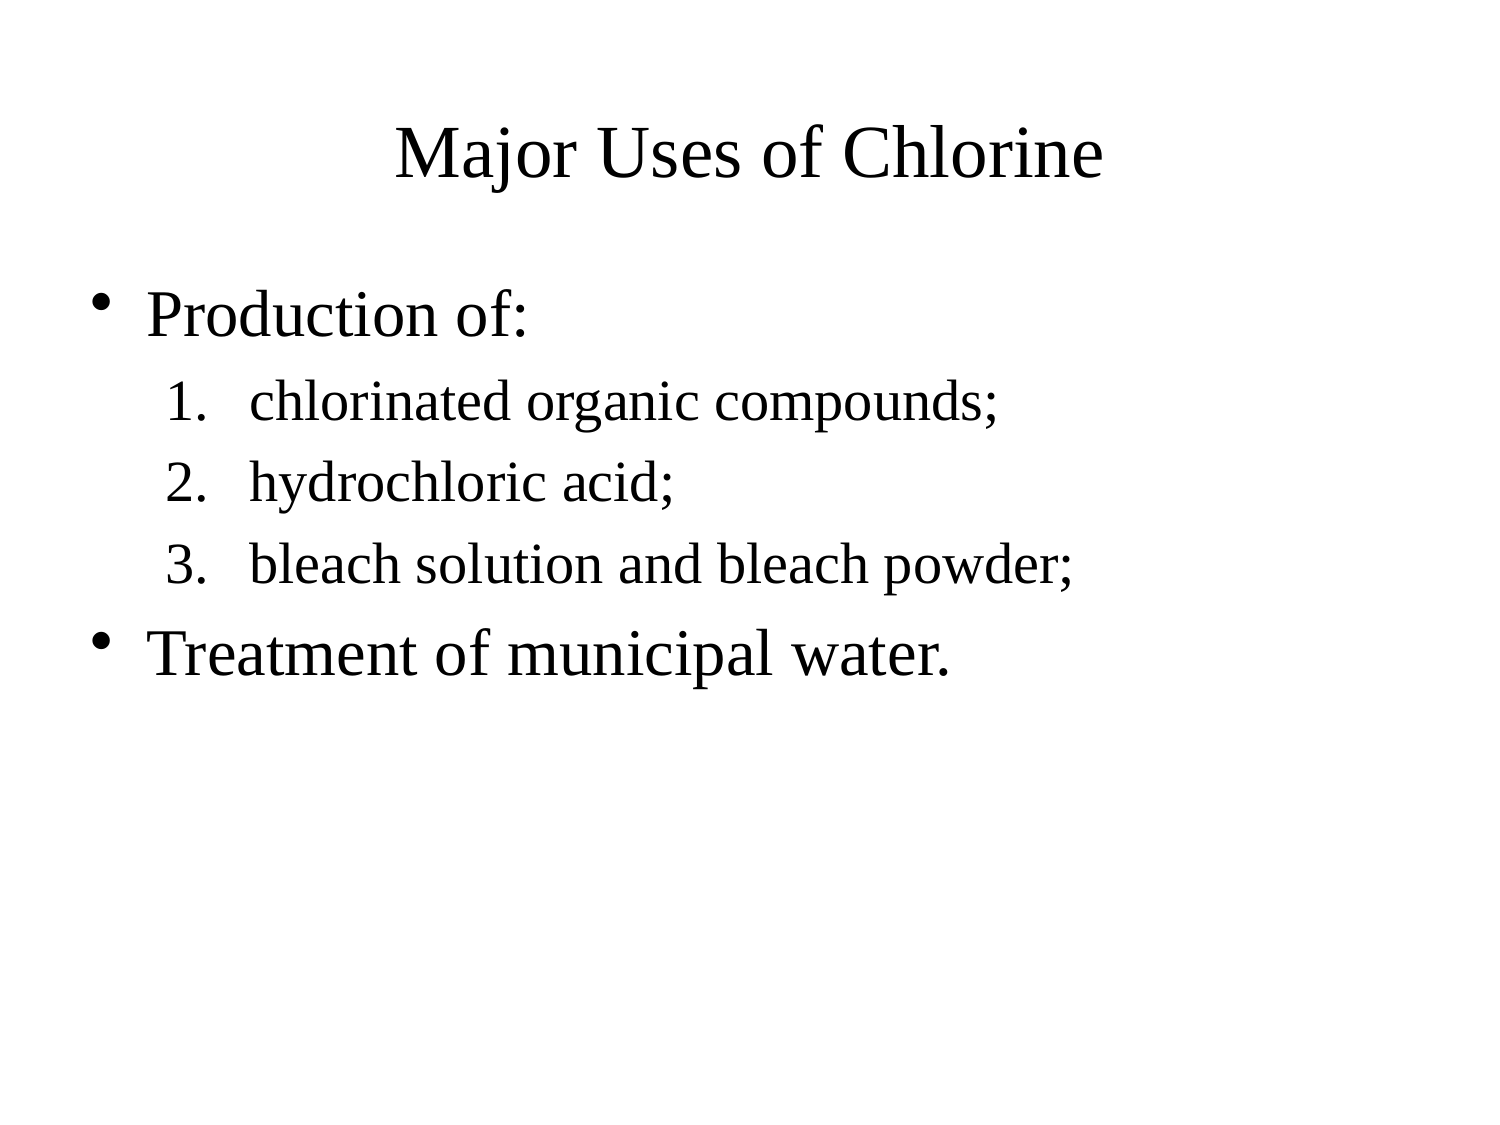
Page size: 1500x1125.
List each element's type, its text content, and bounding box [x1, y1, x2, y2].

title Major Uses of Chlorine [75, 62, 1425, 233]
list Production of: chlorinated organic compounds; hydrochloric acid; bleach solution and bleach powder; Treatment of municipal water. [75, 262, 1425, 1005]
